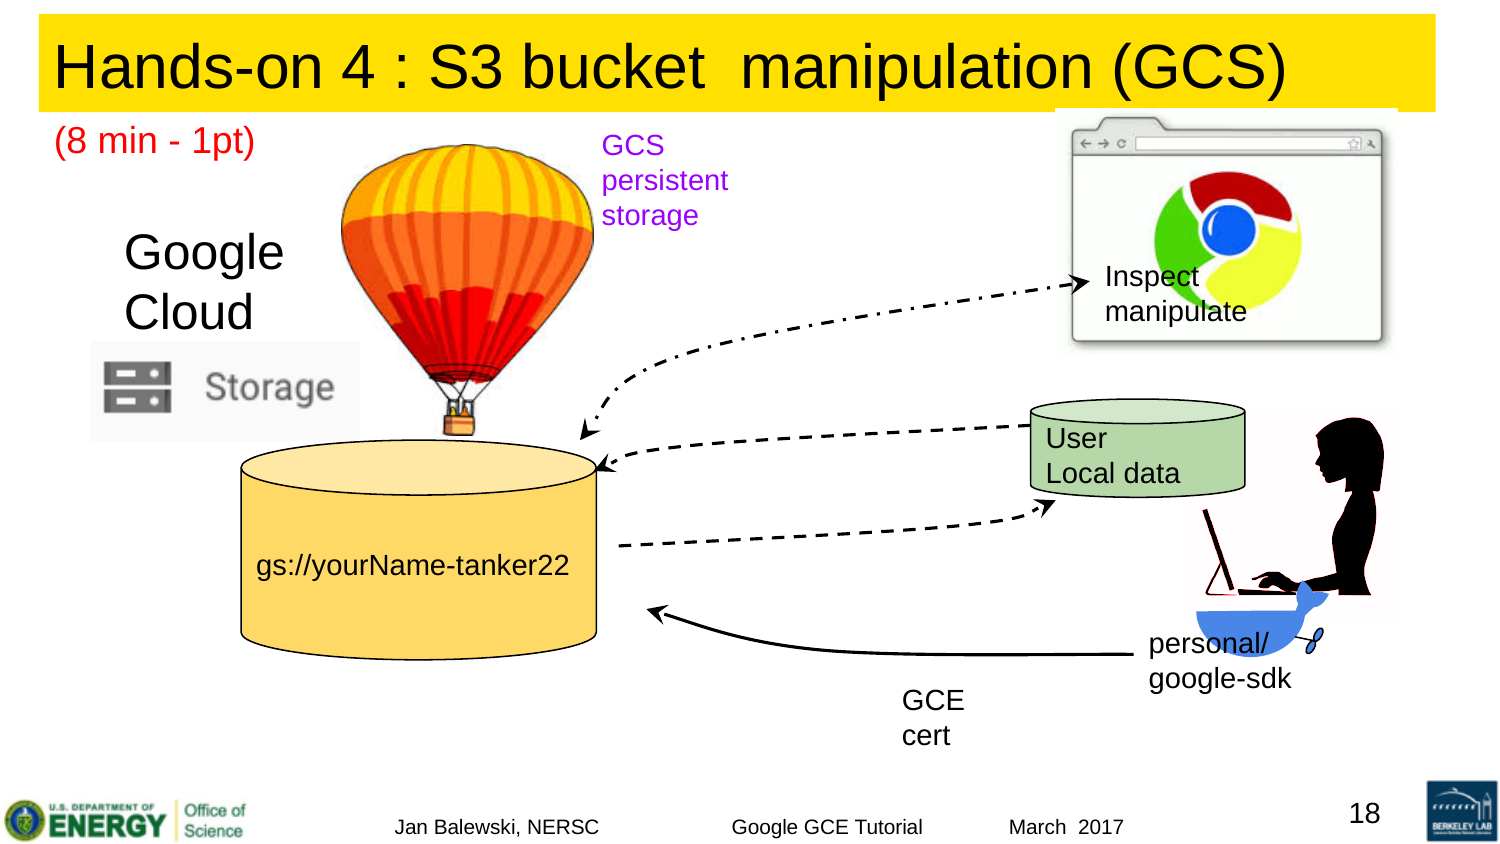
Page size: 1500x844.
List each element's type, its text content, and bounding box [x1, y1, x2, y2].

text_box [1195, 564, 1334, 658]
text_box [618, 499, 1056, 547]
text_box [593, 425, 1031, 473]
text_box [646, 604, 1133, 655]
text_box [599, 287, 1050, 435]
slide_number ‹#› [1333, 779, 1424, 844]
text_box (8 min - 1pt) [38, 99, 333, 178]
text_box Google Cloud [109, 204, 335, 340]
picture [1055, 108, 1399, 355]
text_box gs://yourName-tanker22 [241, 449, 597, 660]
picture [0, 798, 249, 844]
title Hands-on 4 : S3 bucket manipulation (GCS) [38, 13, 1436, 113]
picture [89, 144, 594, 441]
text_box personal/ google-sdk [1133, 609, 1366, 688]
text_box User Local data [1030, 399, 1223, 498]
picture [1183, 405, 1399, 621]
text_box GCS persistent storage [586, 120, 749, 238]
picture [1425, 779, 1500, 844]
text_box GCE cert [886, 666, 991, 745]
